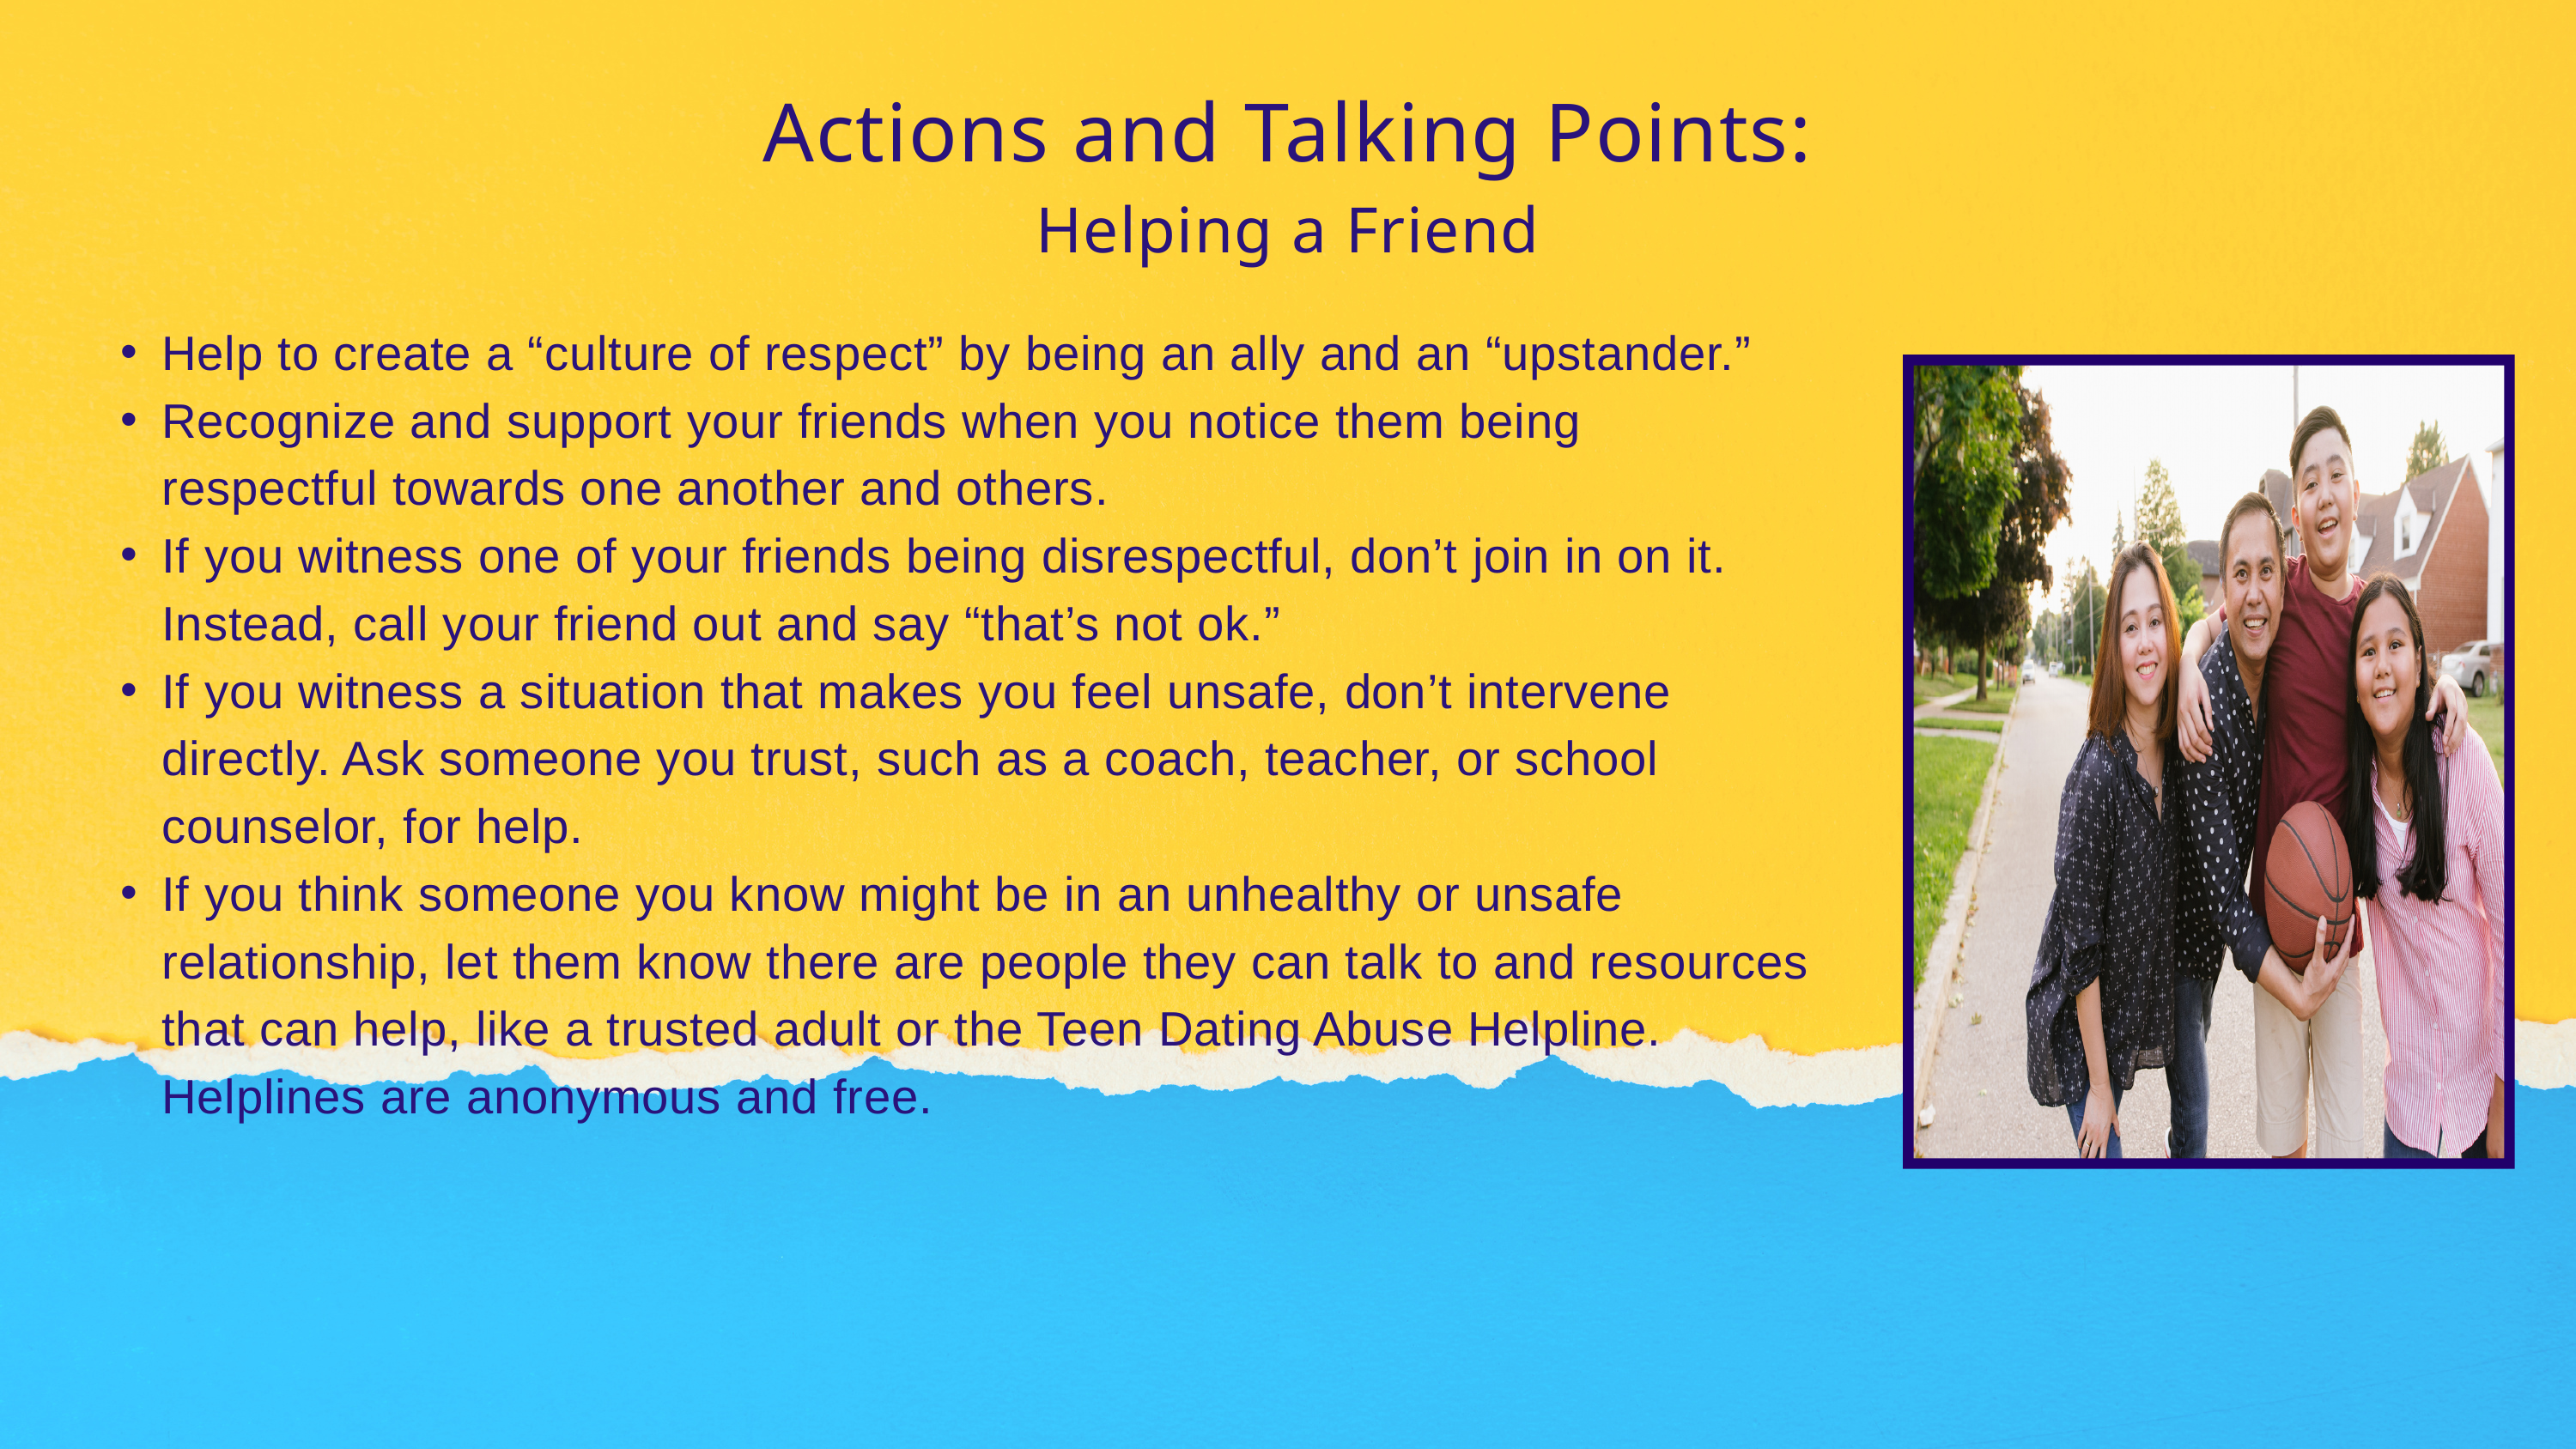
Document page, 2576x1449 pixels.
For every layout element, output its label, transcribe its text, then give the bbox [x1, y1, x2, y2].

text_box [1902, 354, 2515, 1169]
text_box Help to create a “culture of respect” by being an ally and an “upstander.” Recognize and support your friends when you notice them being respectful towards one another and others. If you witness one of your friends being disrespectful, don’t join in on it. Instead, call your friend out and say “that’s not ok.” If you witness a situation that makes you feel unsafe, don’t intervene directly. Ask someone you trust, such as a coach, teacher, or school counselor, for help. If you think someone you know might be in an unhealthy or unsafe relationship, let them know there are people they can talk to and resources that can help, like a trusted adult or the Teen Dating Abuse Helpline. Helplines are anonymous and free. [79, 312, 1815, 1124]
text_box Actions and Talking Points: Helping a Friend [672, 65, 1904, 266]
